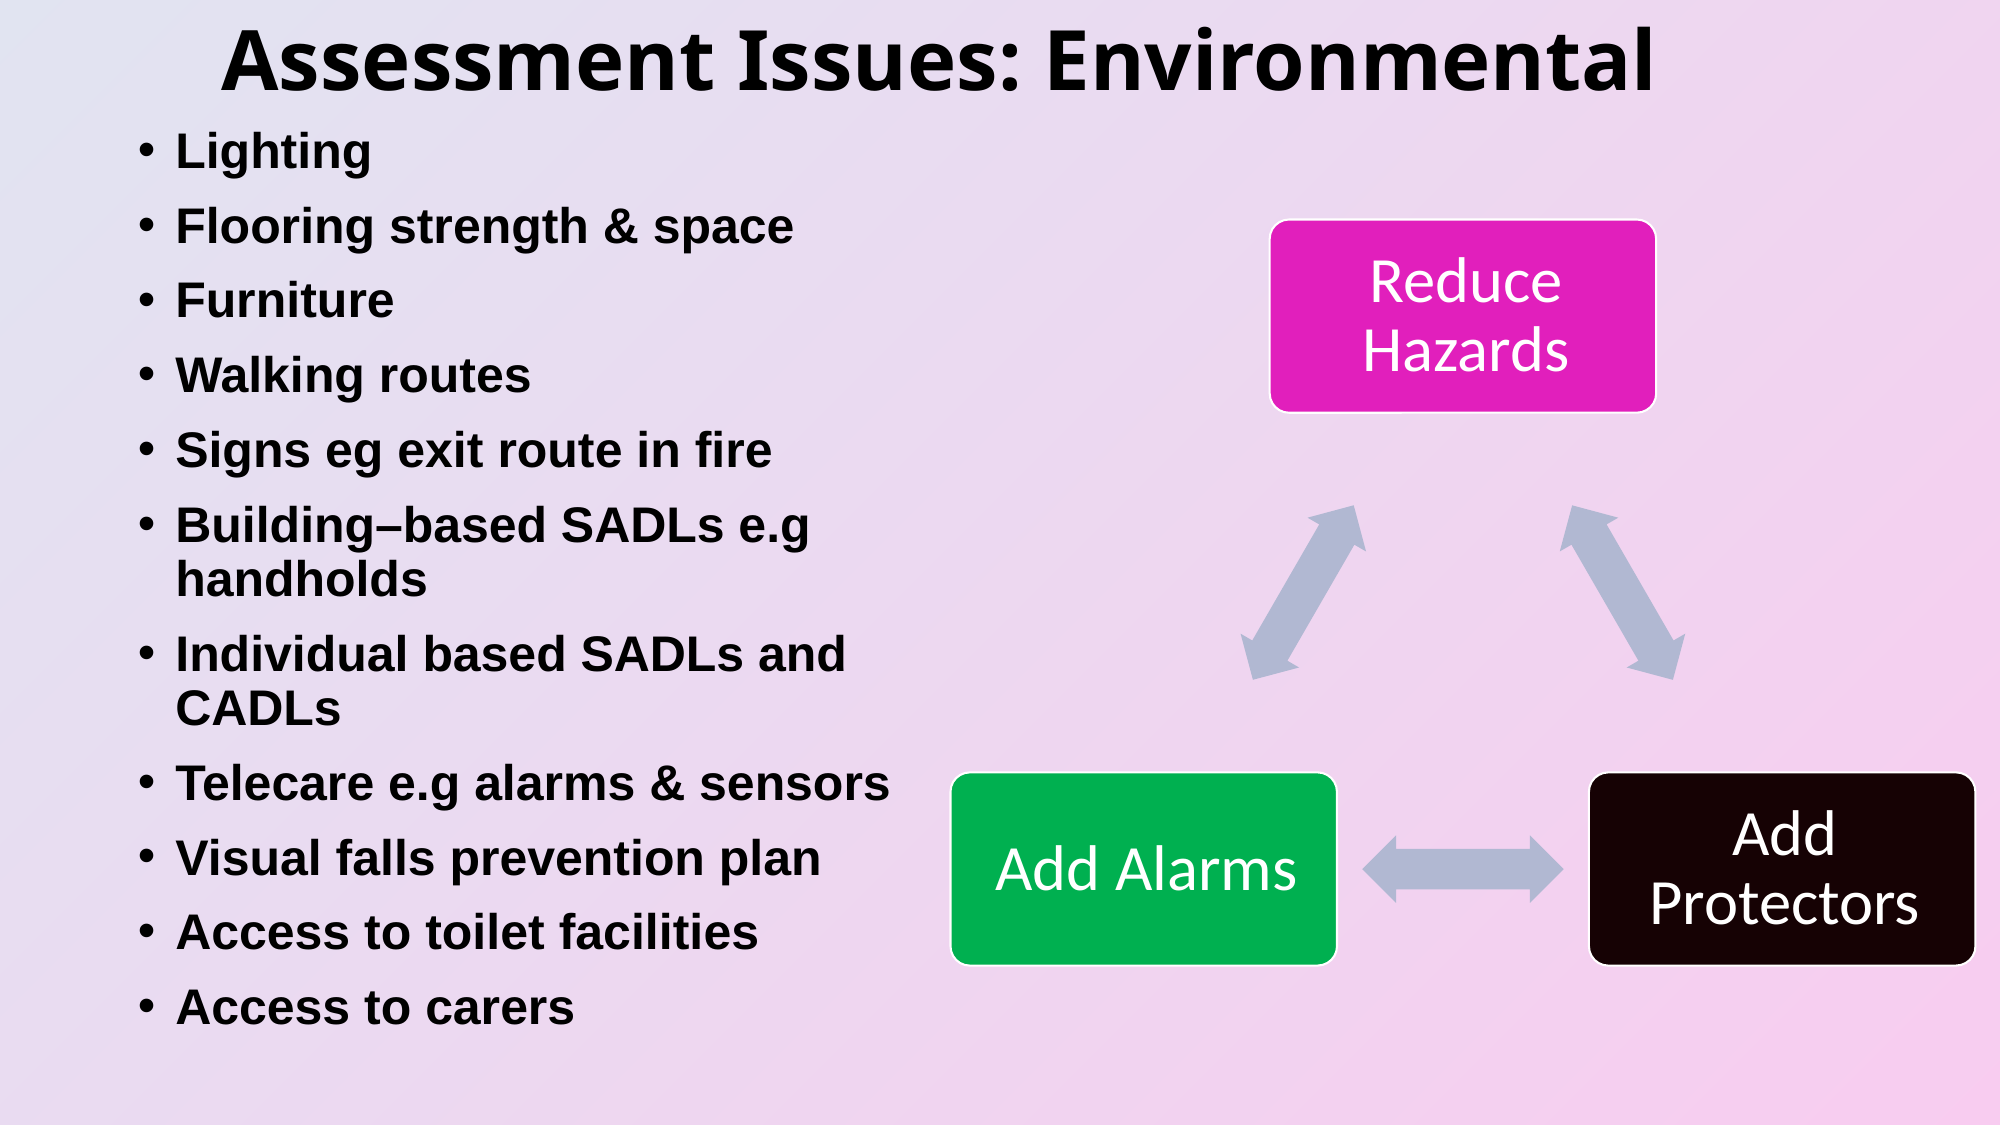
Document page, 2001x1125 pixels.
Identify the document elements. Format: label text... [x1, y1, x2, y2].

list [950, 168, 1976, 1017]
text_box Assessment Issues: Environmental [206, 0, 1846, 115]
list Lighting Flooring strength & space Furniture Walking routes Signs eg exit route in fire Building–based SADLs e.g handholds Individual based SADLs and CADLs Telecare e.g alarms & sensors Visual falls prevention plan Access to toilet facilities Access to carers [122, 117, 973, 1125]
title [137, 0, 1863, 168]
